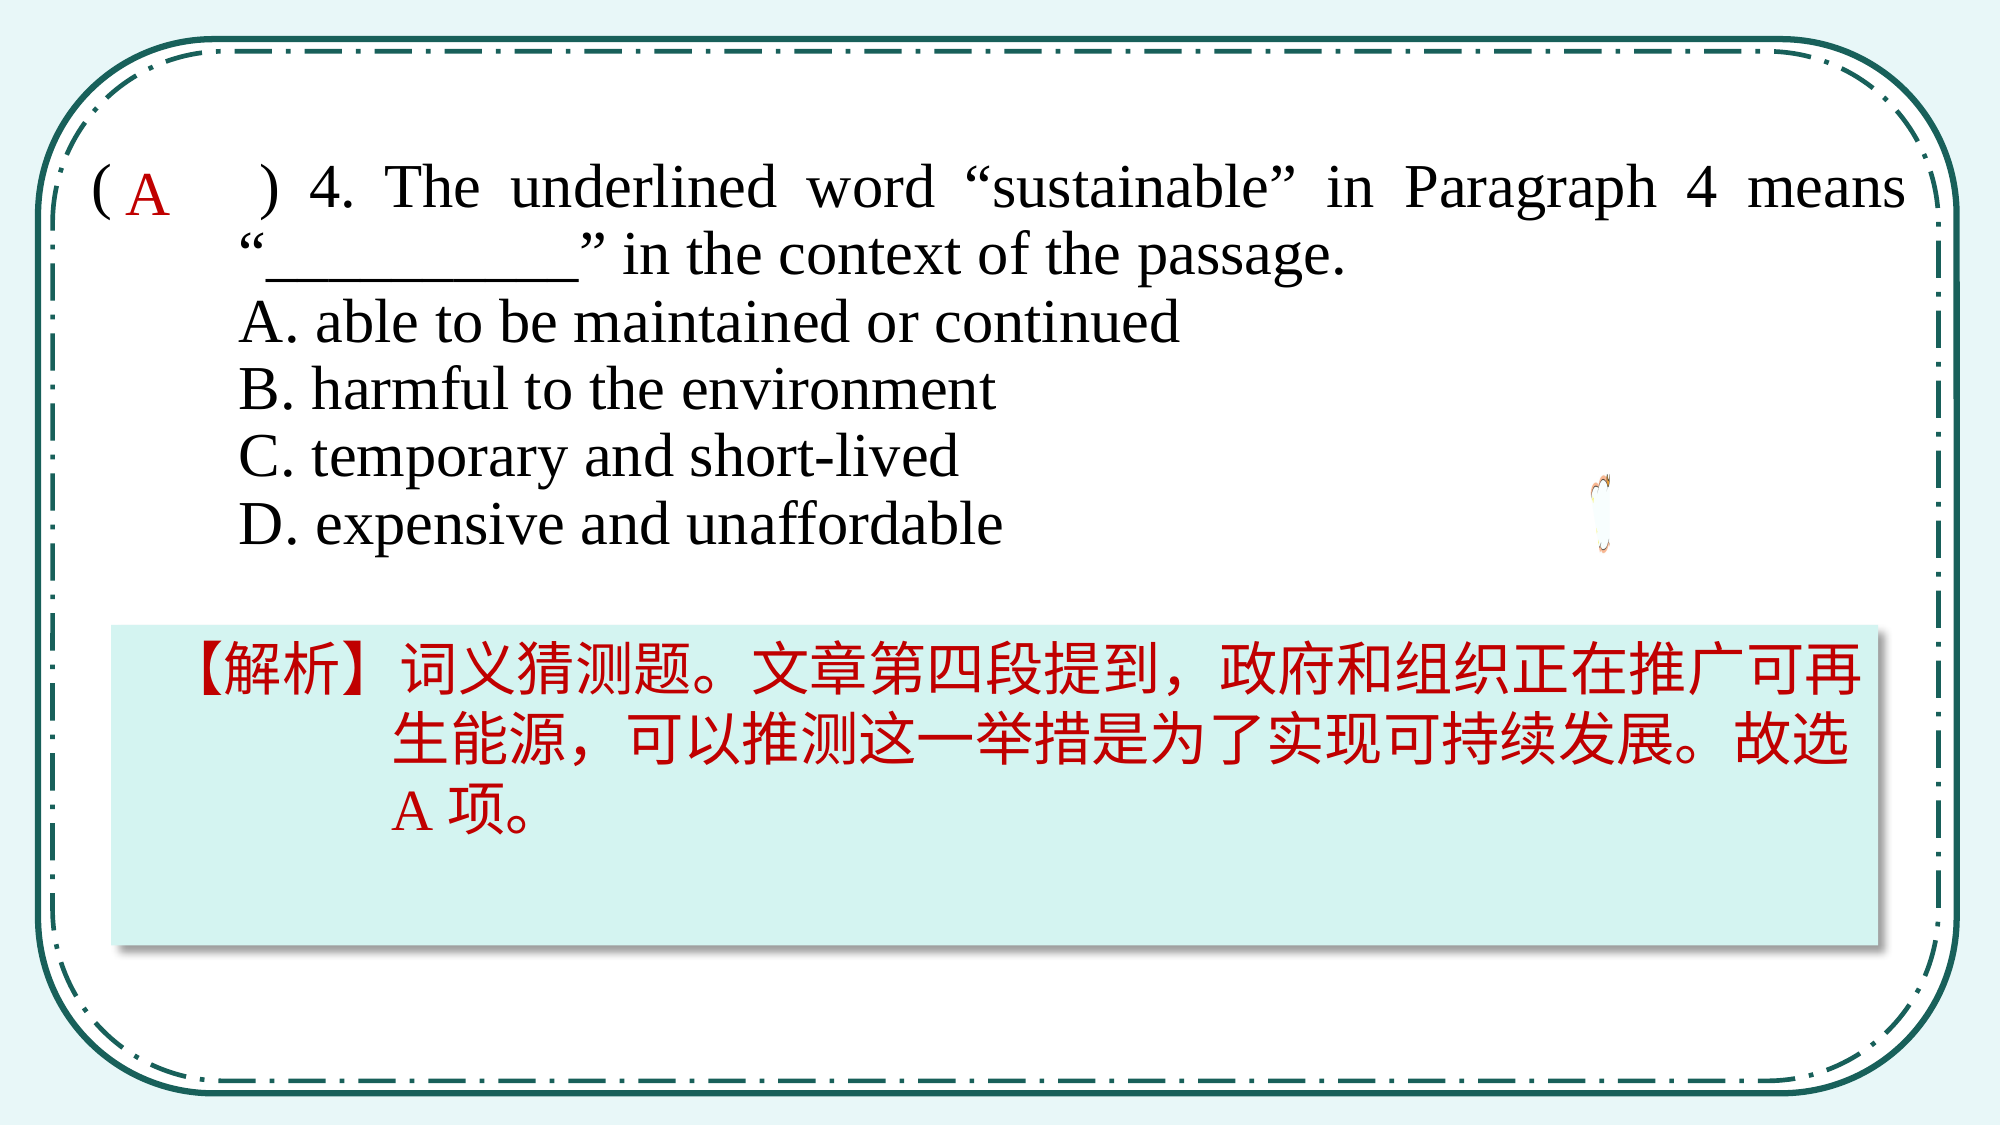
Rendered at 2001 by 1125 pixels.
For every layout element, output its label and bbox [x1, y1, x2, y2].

text_box [37, 38, 1958, 1094]
picture [0, 0, 2000, 1125]
